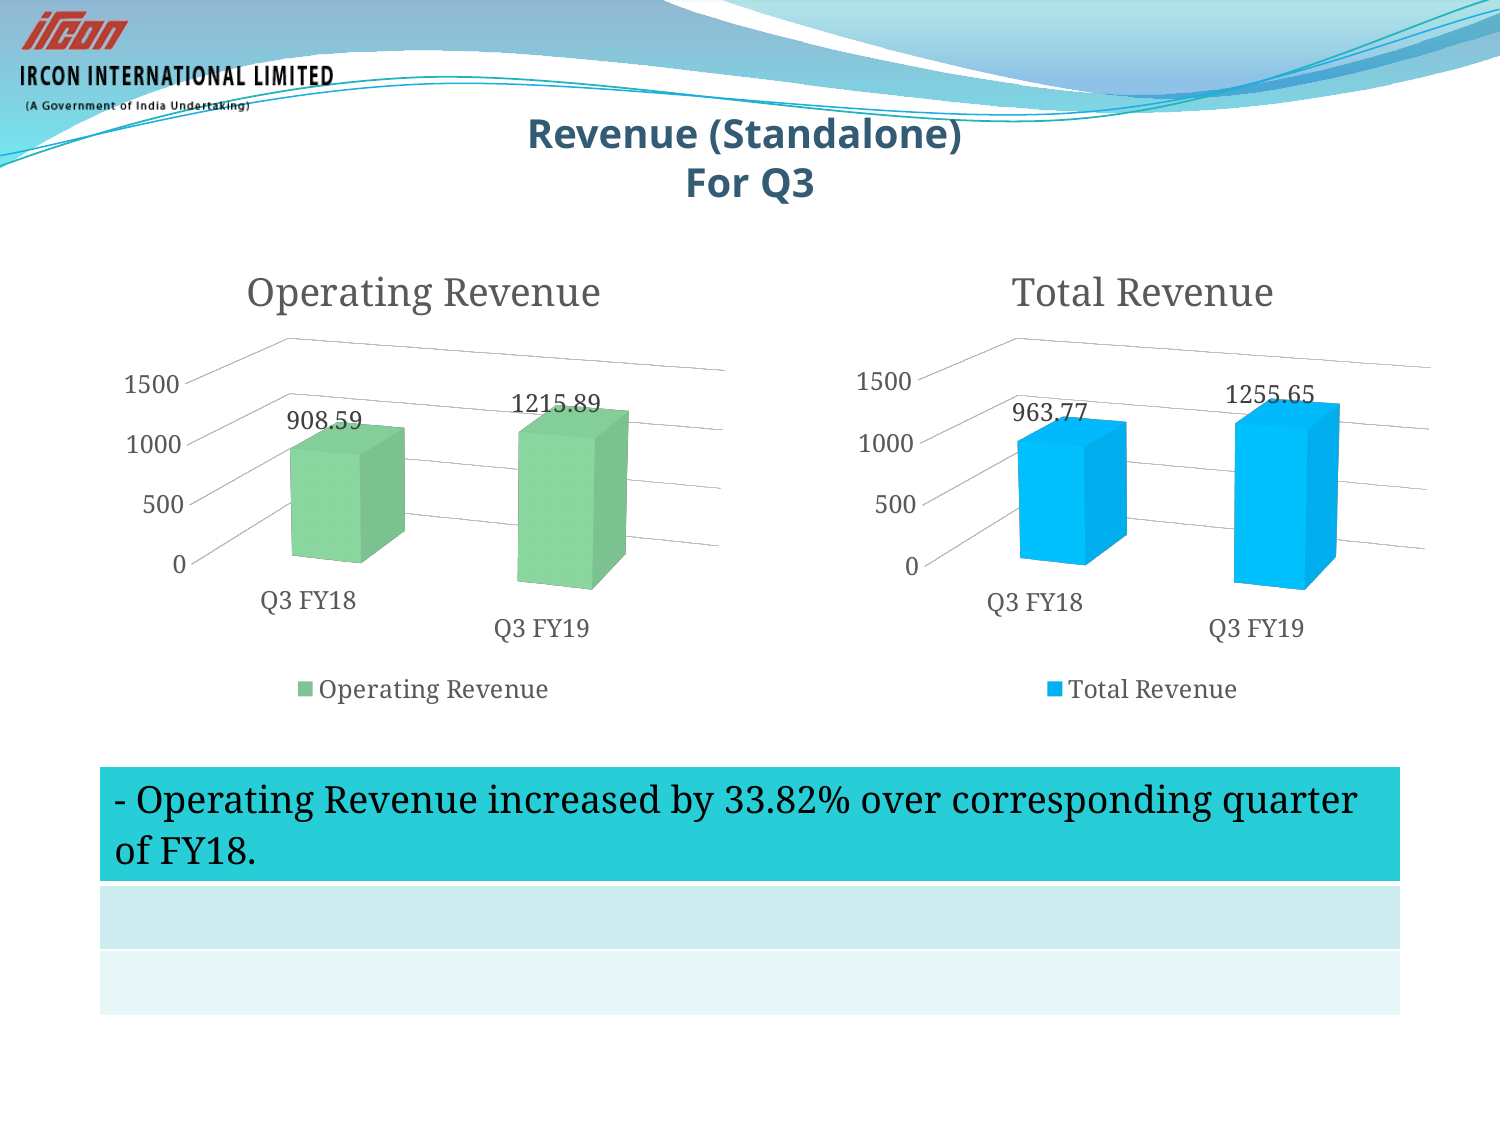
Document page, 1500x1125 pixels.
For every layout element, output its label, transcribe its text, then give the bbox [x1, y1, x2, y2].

table_cell [100, 951, 1400, 1015]
table_header - Operating Revenue increased by 33.82% over corresponding quarter of FY18. [100, 767, 1400, 881]
title Revenue (Standalone) For Q3 [75, 100, 1425, 206]
table_cell [100, 886, 1400, 949]
chart [818, 235, 1468, 712]
chart [74, 235, 773, 712]
picture [21, 11, 333, 116]
